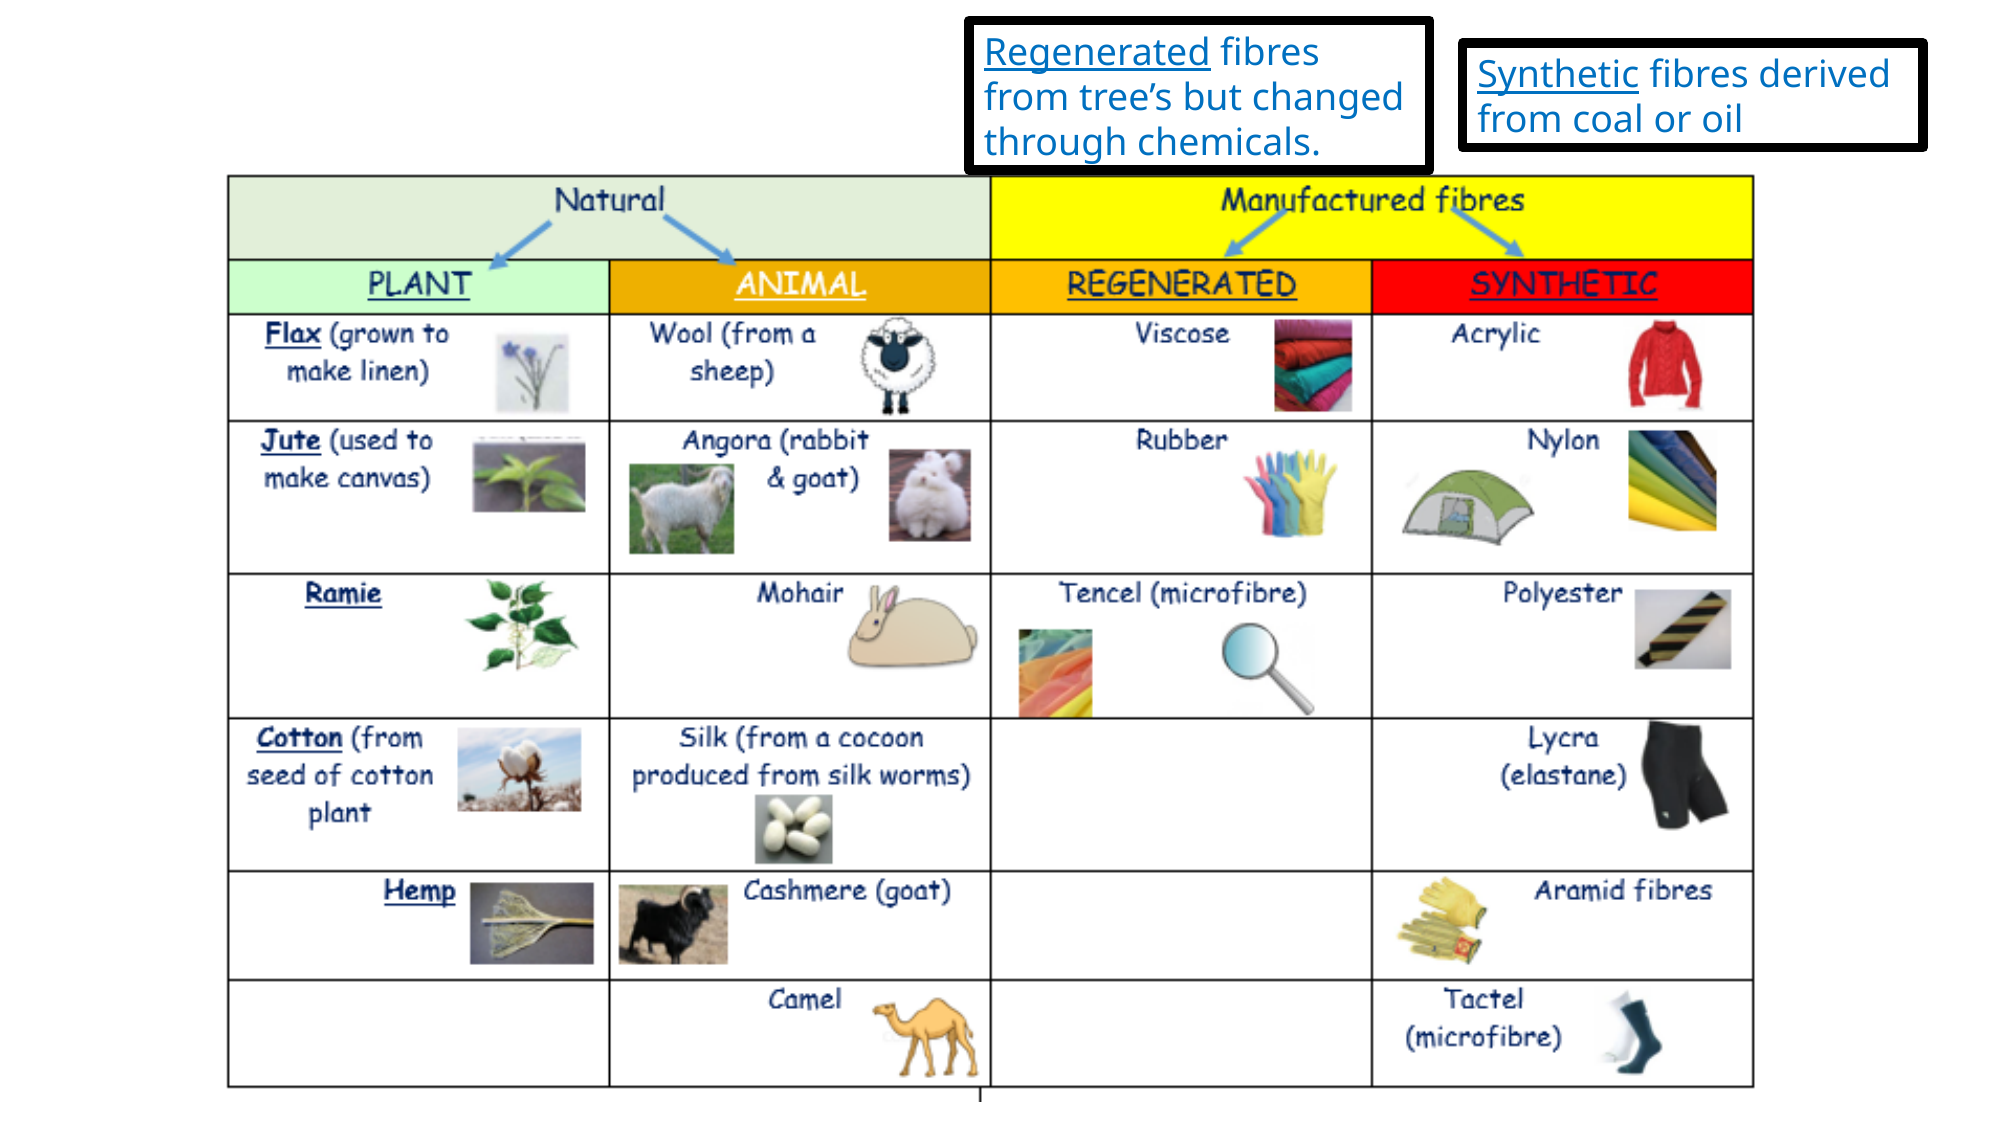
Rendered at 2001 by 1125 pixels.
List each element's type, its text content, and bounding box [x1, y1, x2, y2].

text_box Synthetic fibres derived from coal or oil [1462, 42, 1924, 148]
picture [198, 151, 1783, 1102]
text_box Regenerated fibres from tree’s but changed through chemicals. [969, 20, 1430, 151]
